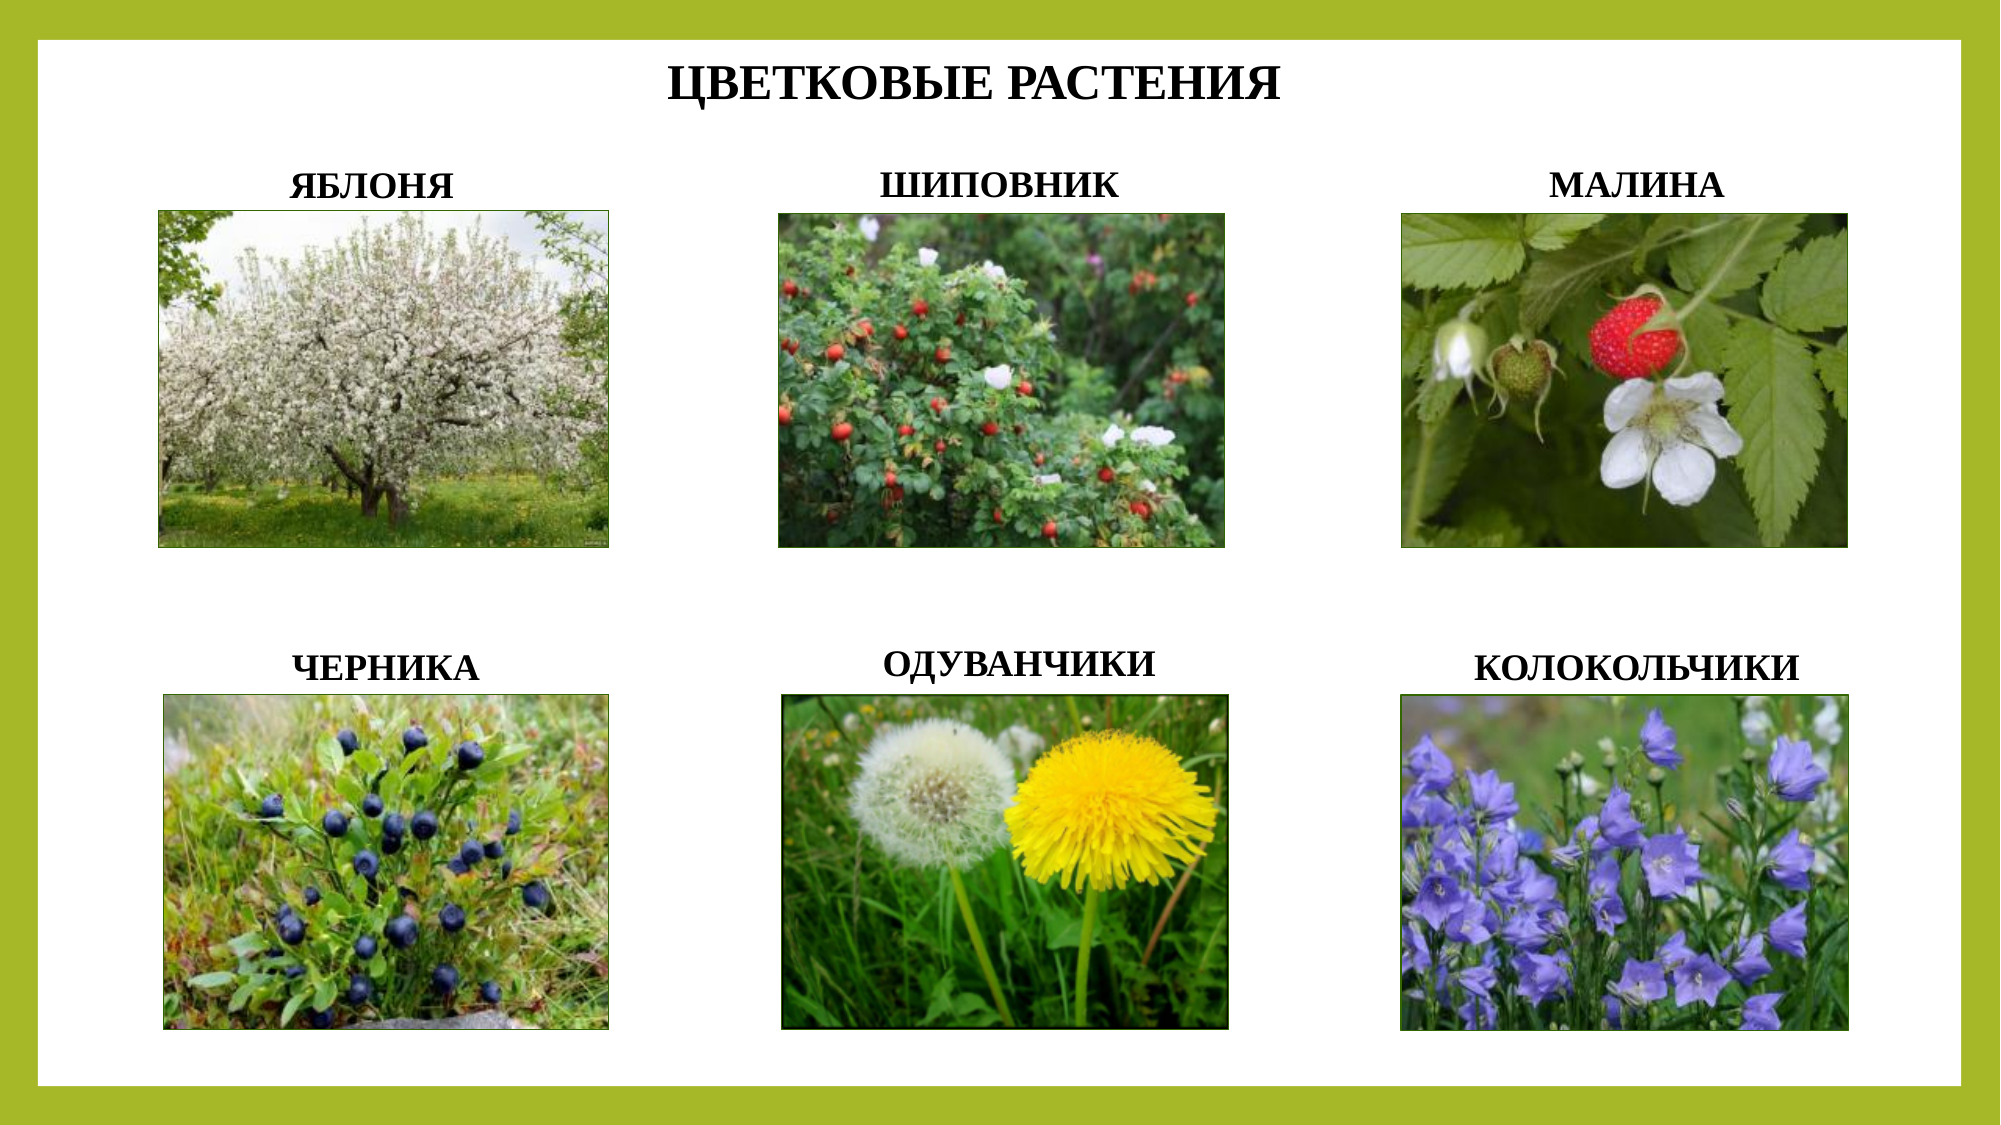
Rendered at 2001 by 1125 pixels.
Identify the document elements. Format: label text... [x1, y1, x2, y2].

text_box ЯБЛОНЯ [215, 153, 529, 208]
picture [1401, 213, 1848, 549]
text_box КОЛОКОЛЬЧИКИ [1459, 635, 1816, 693]
text_box ЦВЕТКОВЫЕ РАСТЕНИЯ [652, 41, 1297, 117]
text_box ШИПОВНИК [865, 153, 1135, 211]
picture [162, 694, 610, 1031]
picture [158, 210, 610, 549]
picture [778, 213, 1225, 549]
text_box ЧЕРНИКА [277, 635, 496, 692]
picture [1401, 695, 1848, 1030]
text_box МАЛИНА [1534, 153, 1741, 211]
picture [781, 694, 1229, 1030]
text_box ОДУВАНЧИКИ [867, 631, 1171, 692]
